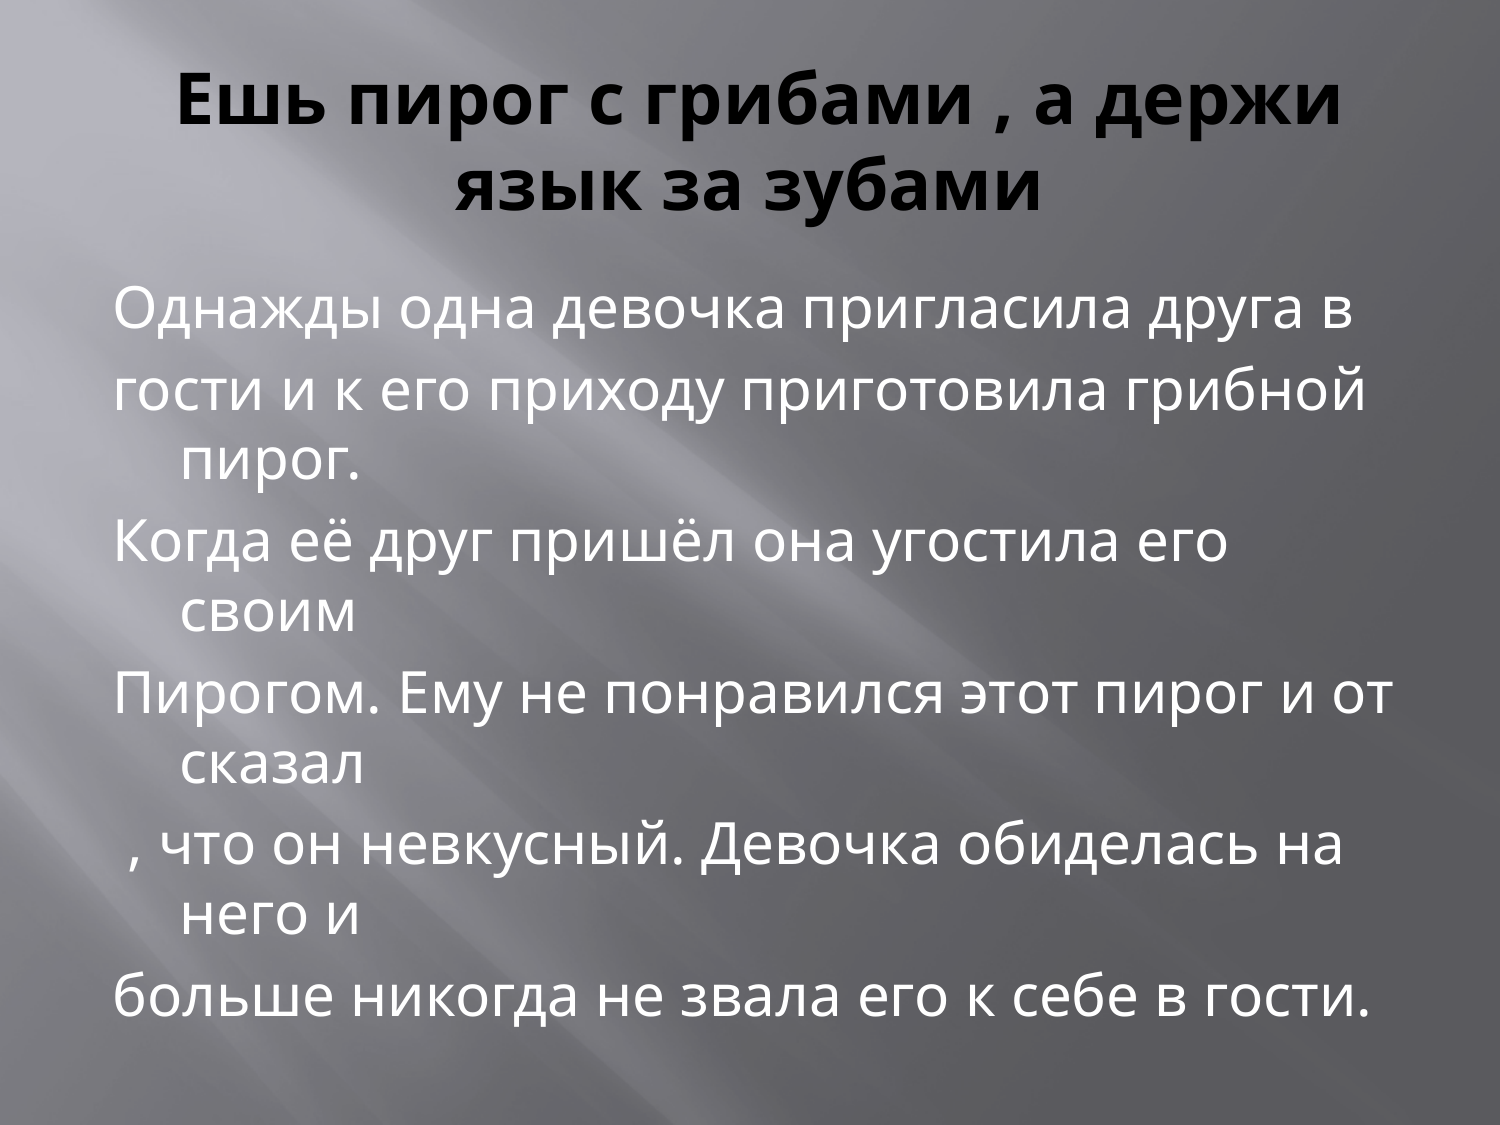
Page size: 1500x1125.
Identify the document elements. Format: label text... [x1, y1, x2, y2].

list Однажды одна девочка пригласила друга в гости и к его приходу приготовила грибной пирог. Когда её друг пришёл она угостила его своим Пирогом. Ему не понравился этот пирог и от сказал , что он невкусный. Девочка обиделась на него и больше никогда не звала его к себе в гости. [75, 262, 1425, 1035]
title Ешь пирог с грибами , а держи язык за зубами [75, 45, 1425, 233]
